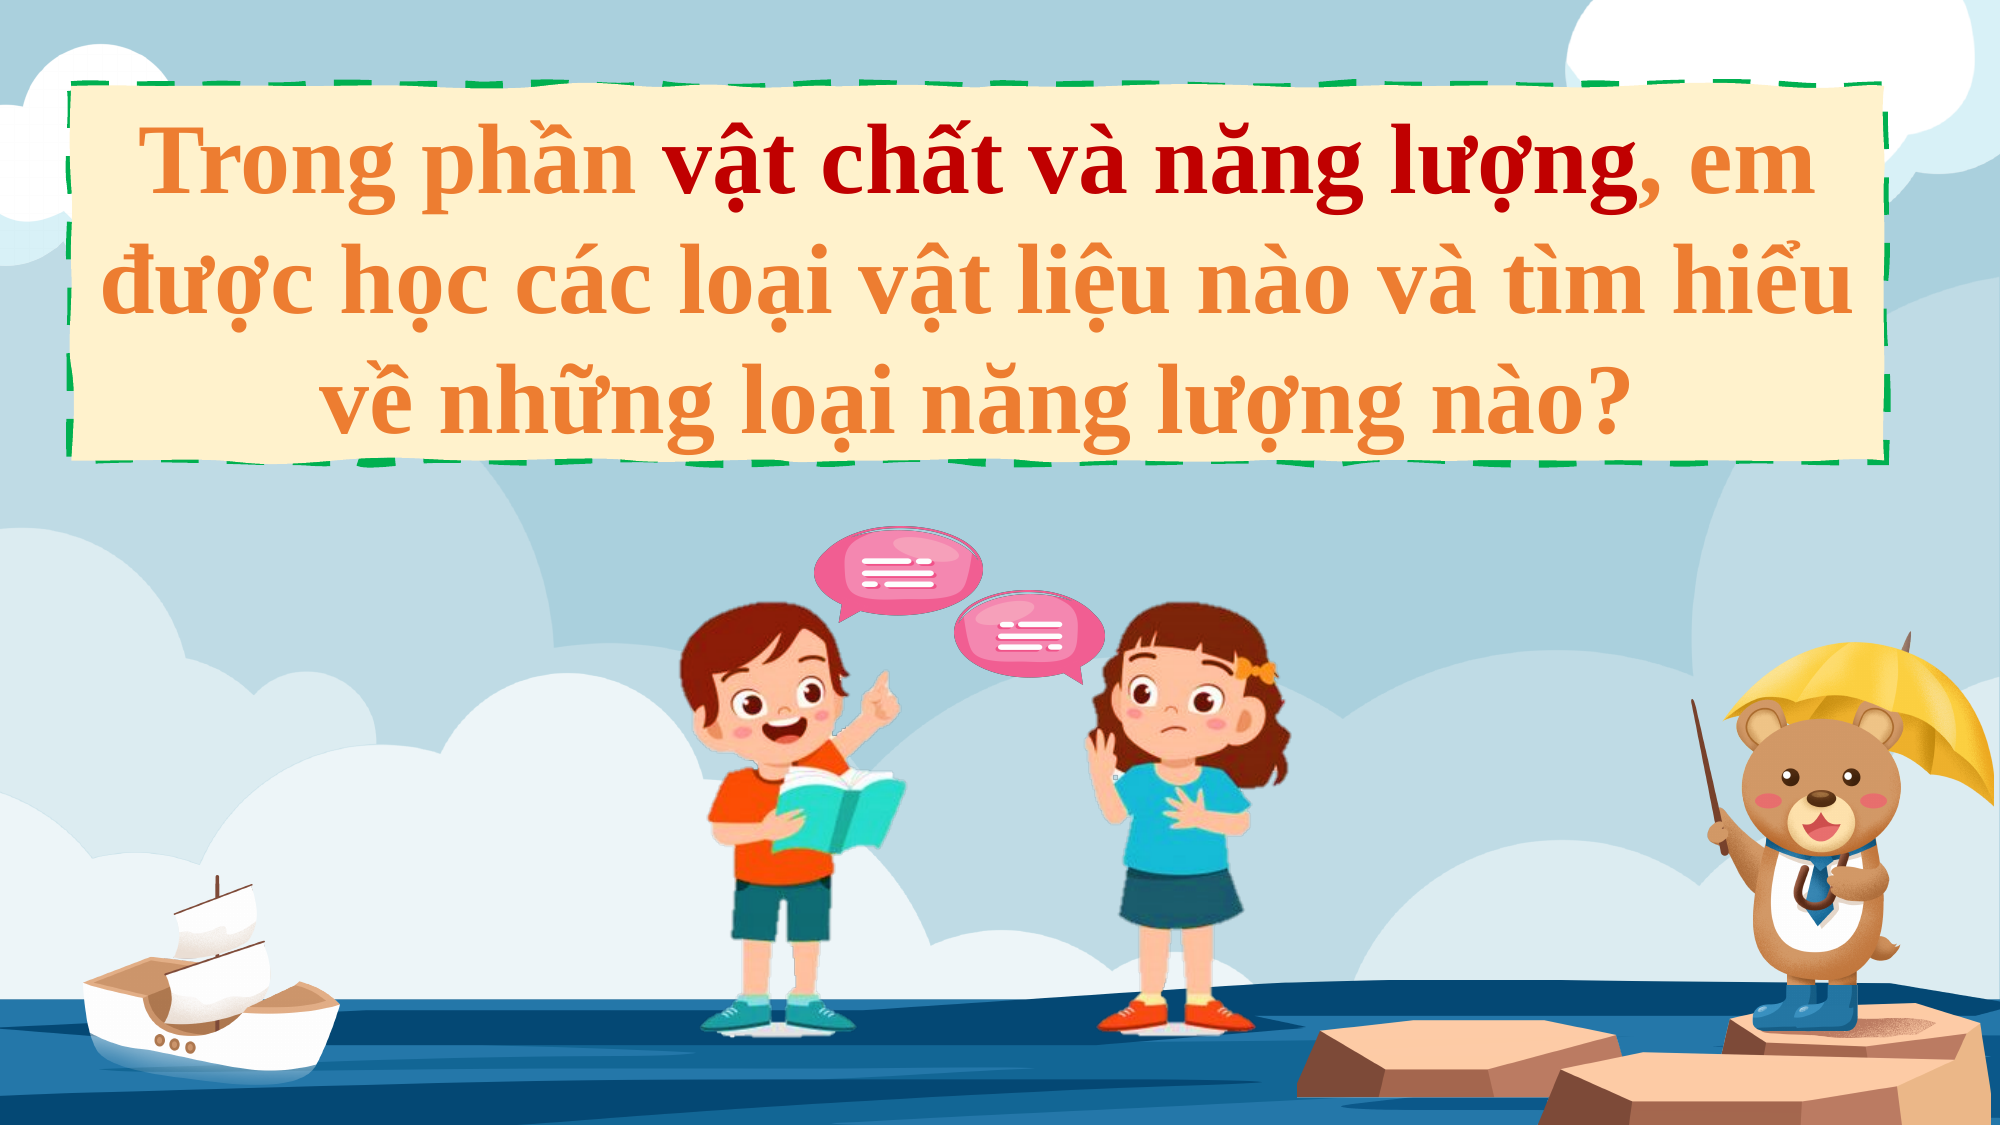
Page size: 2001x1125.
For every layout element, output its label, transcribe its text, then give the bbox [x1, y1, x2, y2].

text_box Trong phần vật chất và năng lượng, em được học các loại vật liệu nào và tìm hiểu về những loại năng lượng nào? [69, 82, 1888, 465]
picture [0, 0, 2000, 1125]
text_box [565, 376, 1390, 1090]
